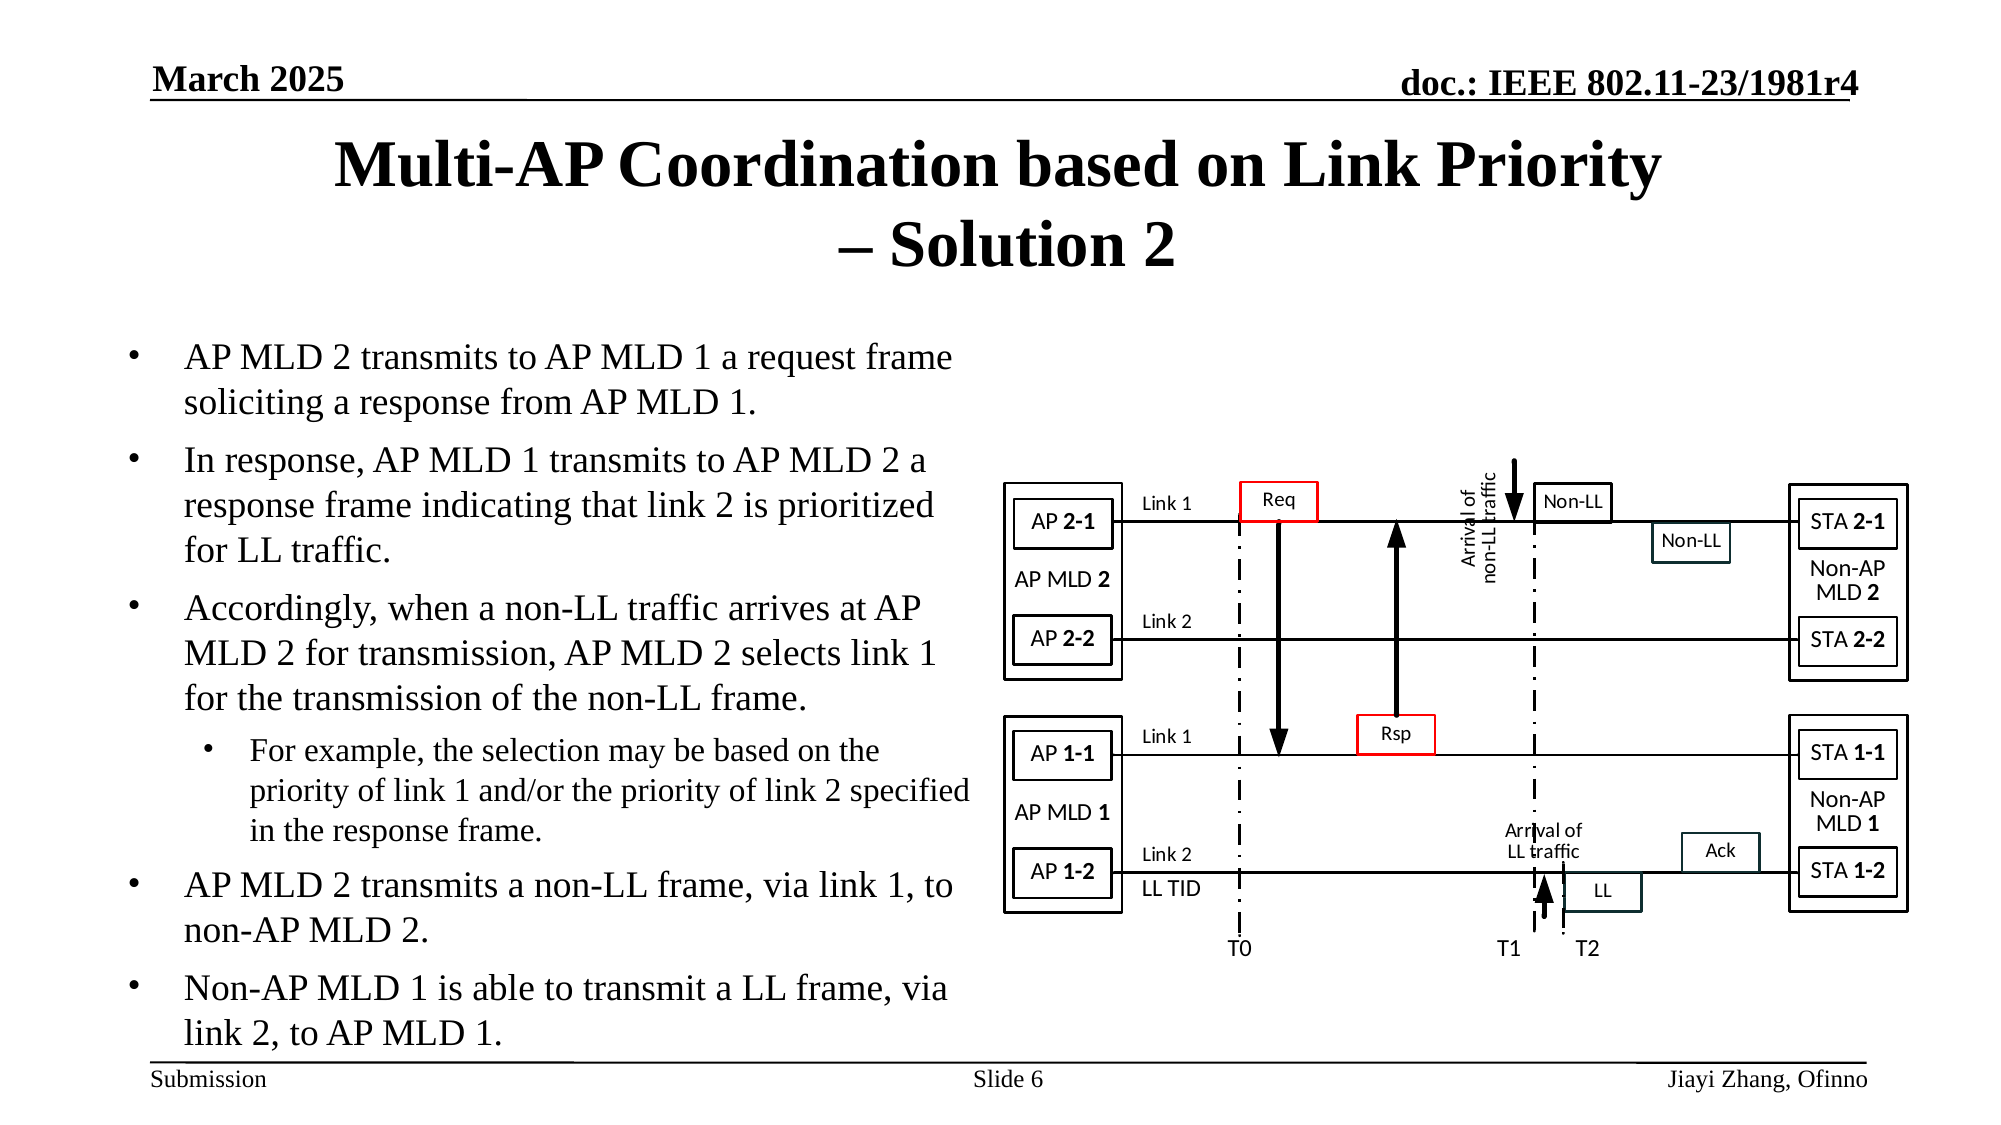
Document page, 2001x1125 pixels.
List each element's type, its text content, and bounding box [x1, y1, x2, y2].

slide_number Slide 6 [950, 1061, 1067, 1123]
footer Jiayi Zhang, Ofinno [1171, 1061, 1869, 1093]
picture [999, 455, 1910, 977]
list AP MLD 2 transmits to AP MLD 1 a request frame soliciting a response from AP MLD 1. In response, AP MLD 1 transmits to AP MLD 2 a response frame indicating that link 2 is prioritized for LL traffic. Accordingly, when a non-LL traffic arrives at AP MLD 2 for transmission, AP MLD 2 selects link 1 for the transmission of the non-LL frame. For example, the selection may be based on the priority of link 1 and/or the priority of link 2 specified in the response frame. AP MLD 2 transmits a non-LL frame, via link 1, to non-AP MLD 2. Non-AP MLD 1 is able to transmit a LL frame, via link 2, to AP MLD 1. [112, 324, 1001, 1000]
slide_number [152, 54, 563, 100]
title Multi-AP Coordination based on Link Priority – Solution 2 [149, 112, 1850, 288]
